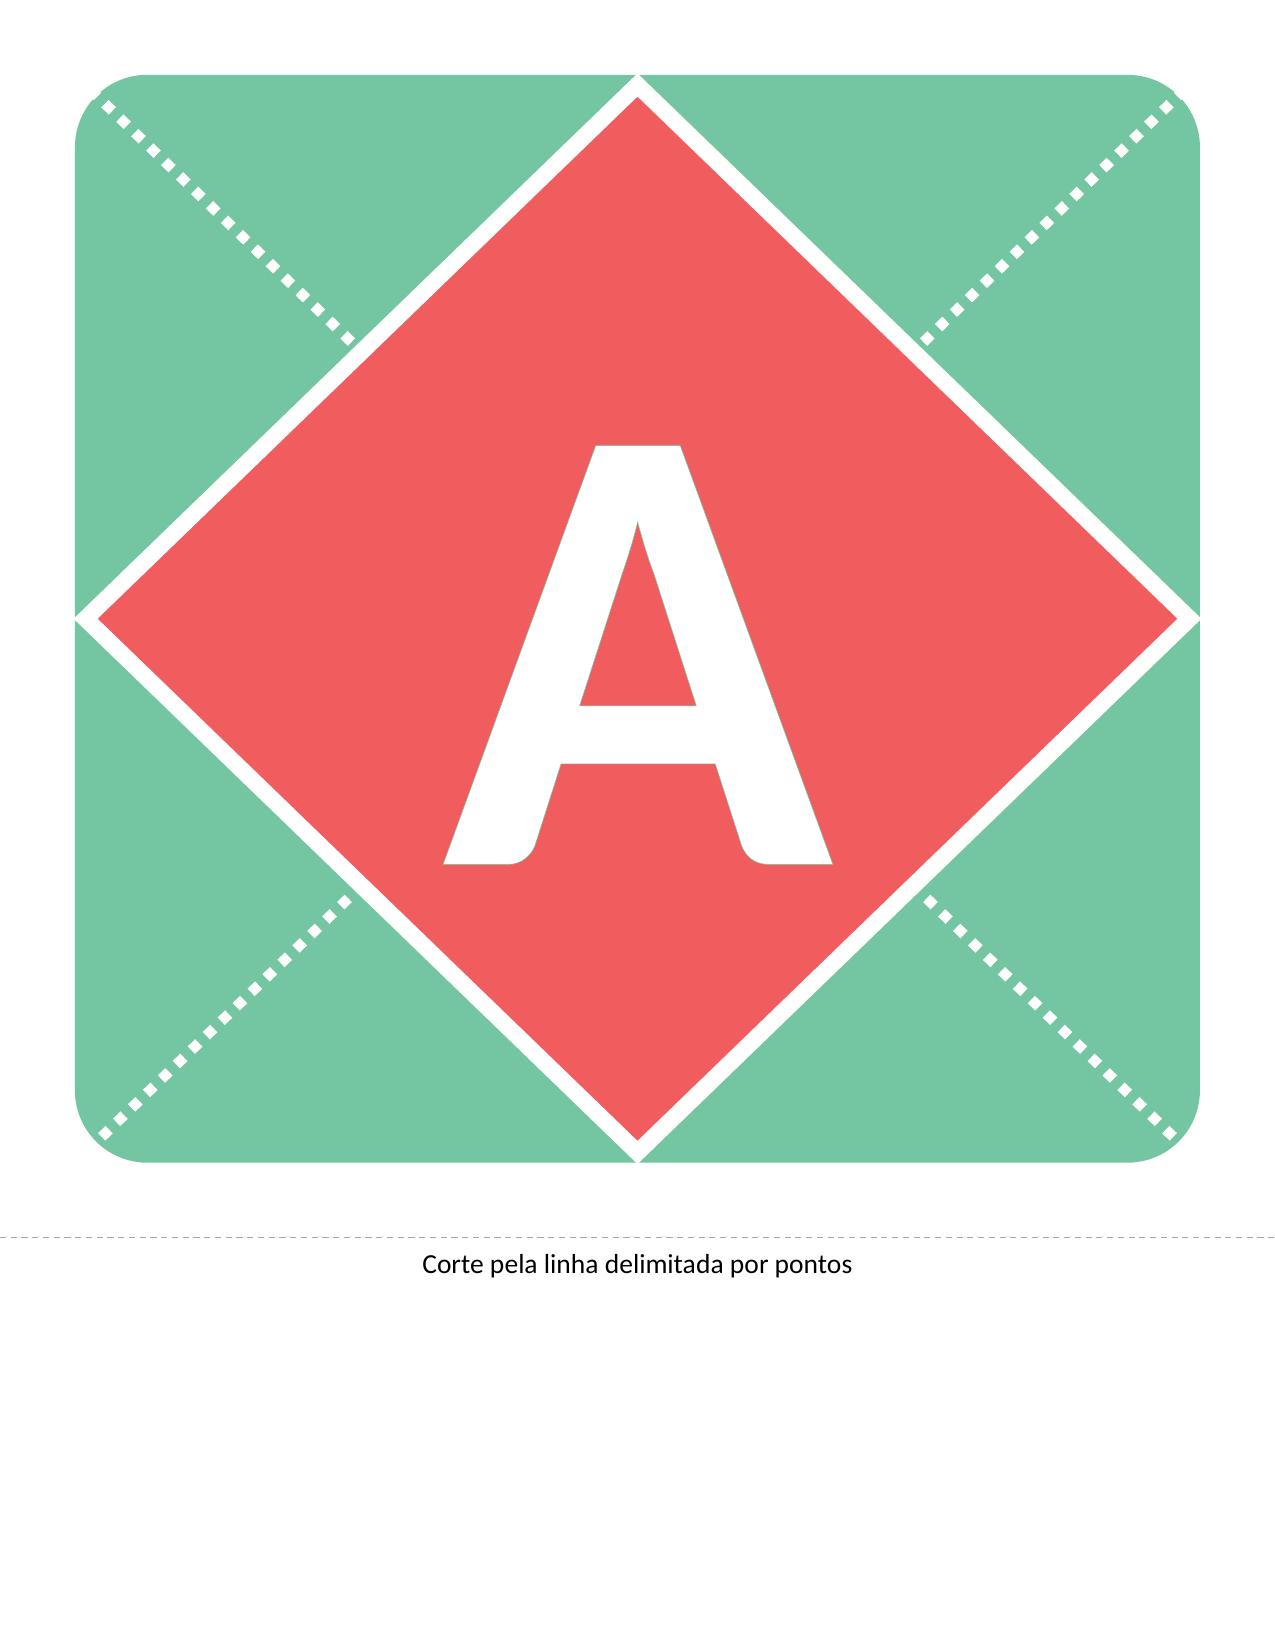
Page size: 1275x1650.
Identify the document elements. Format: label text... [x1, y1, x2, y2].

title A [159, 150, 1116, 1062]
